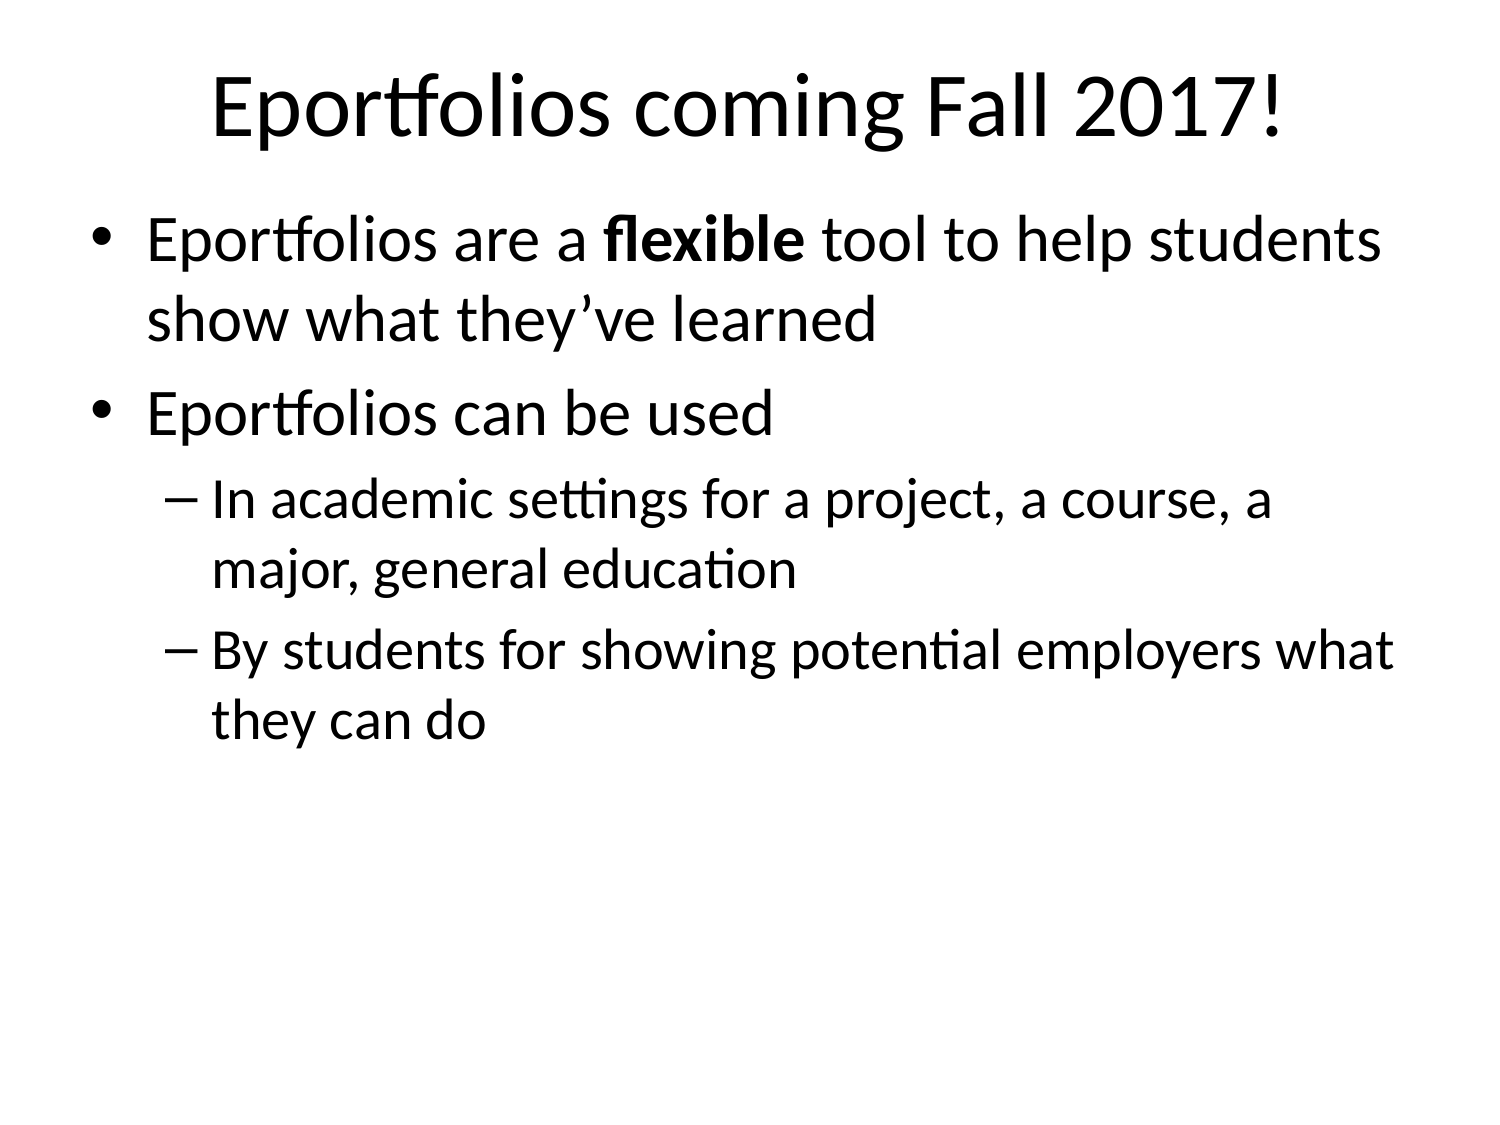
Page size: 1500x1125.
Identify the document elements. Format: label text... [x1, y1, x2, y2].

title Eportfolios coming Fall 2017! [75, 24, 1425, 175]
list Eportfolios are a flexible tool to help students show what they’ve learned Eportfolios can be used In academic settings for a project, a course, a major, general education By students for showing potential employers what they can do [75, 187, 1425, 1088]
